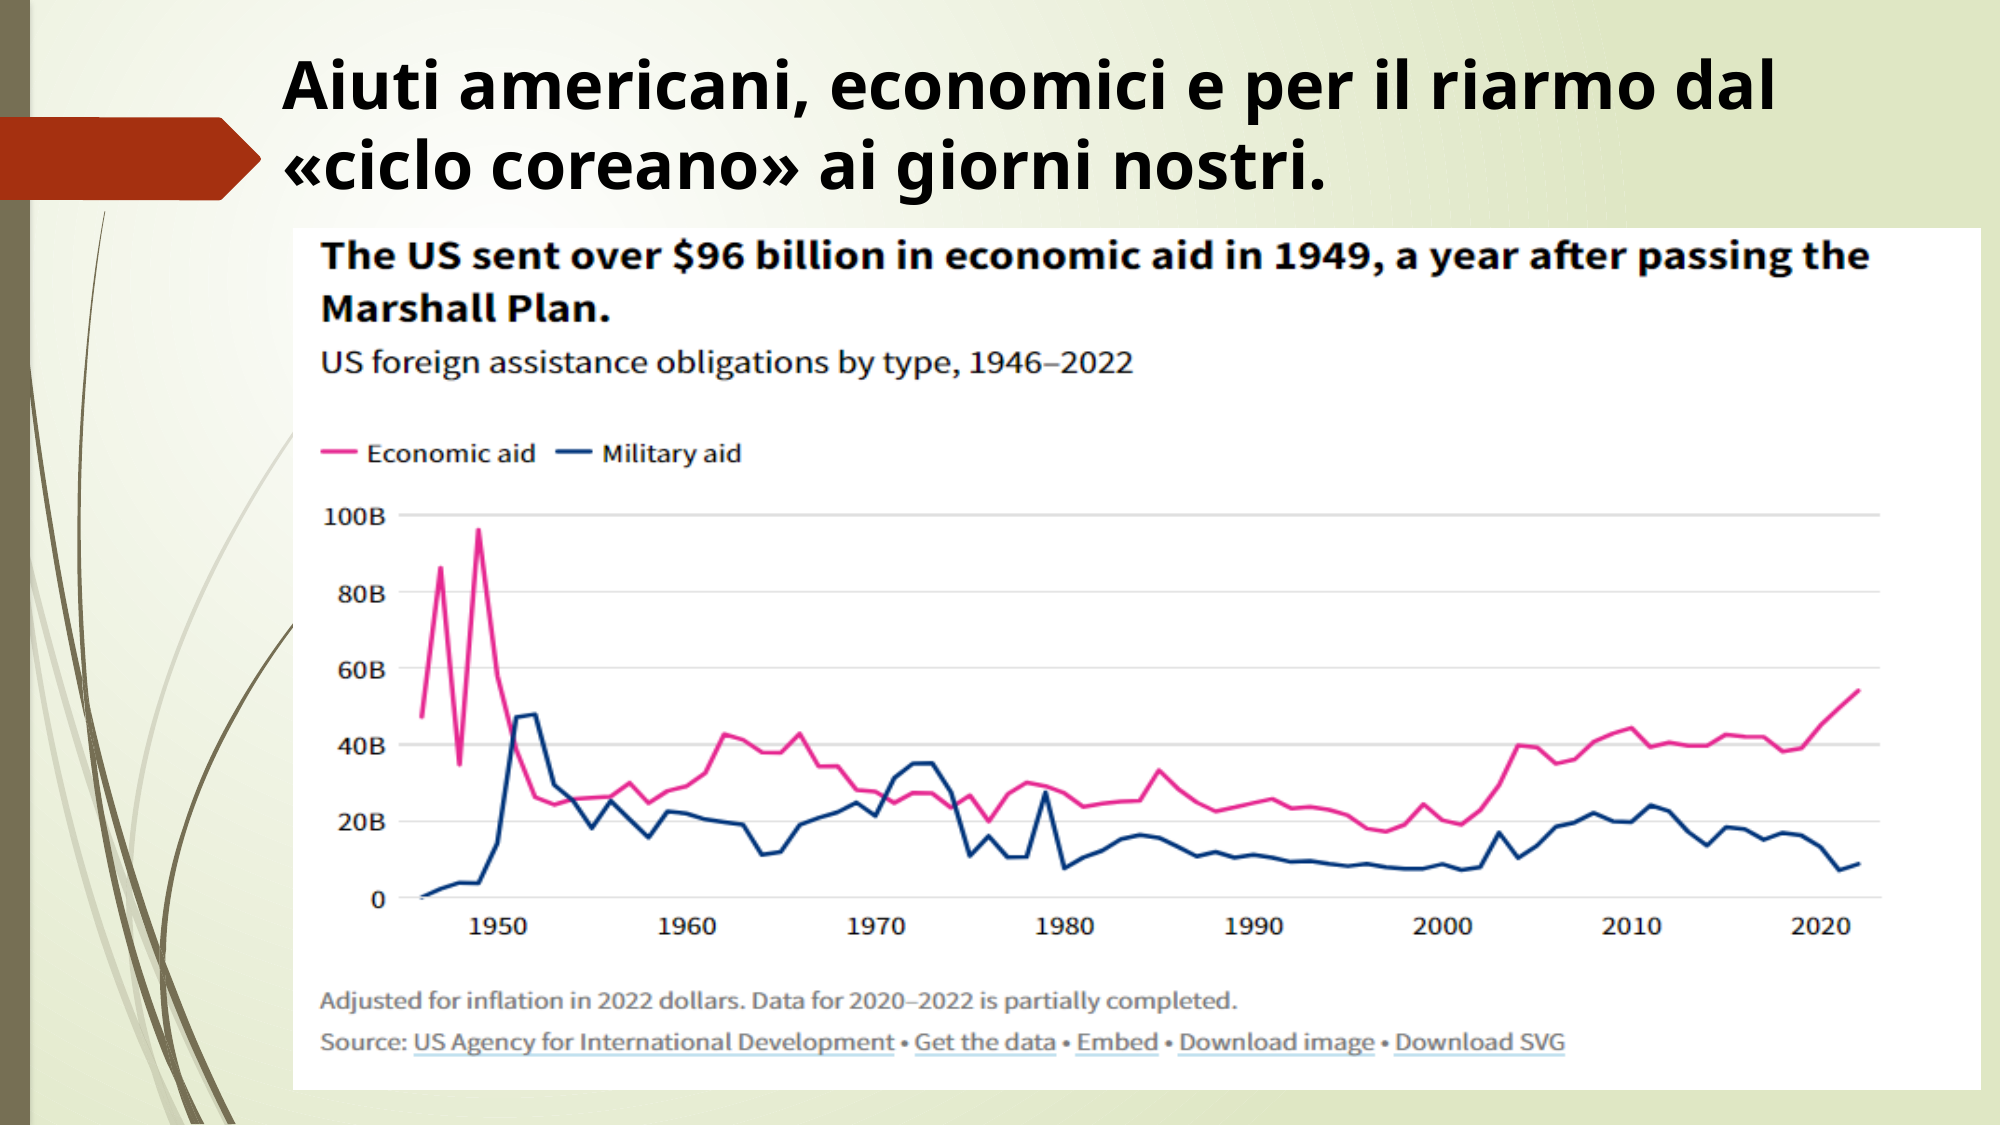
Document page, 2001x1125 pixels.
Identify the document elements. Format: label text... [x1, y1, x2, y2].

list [292, 228, 1981, 1090]
text_box Aiuti americani, economici e per il riarmo dal «ciclo coreano» ai giorni nostri. [267, 35, 1923, 211]
